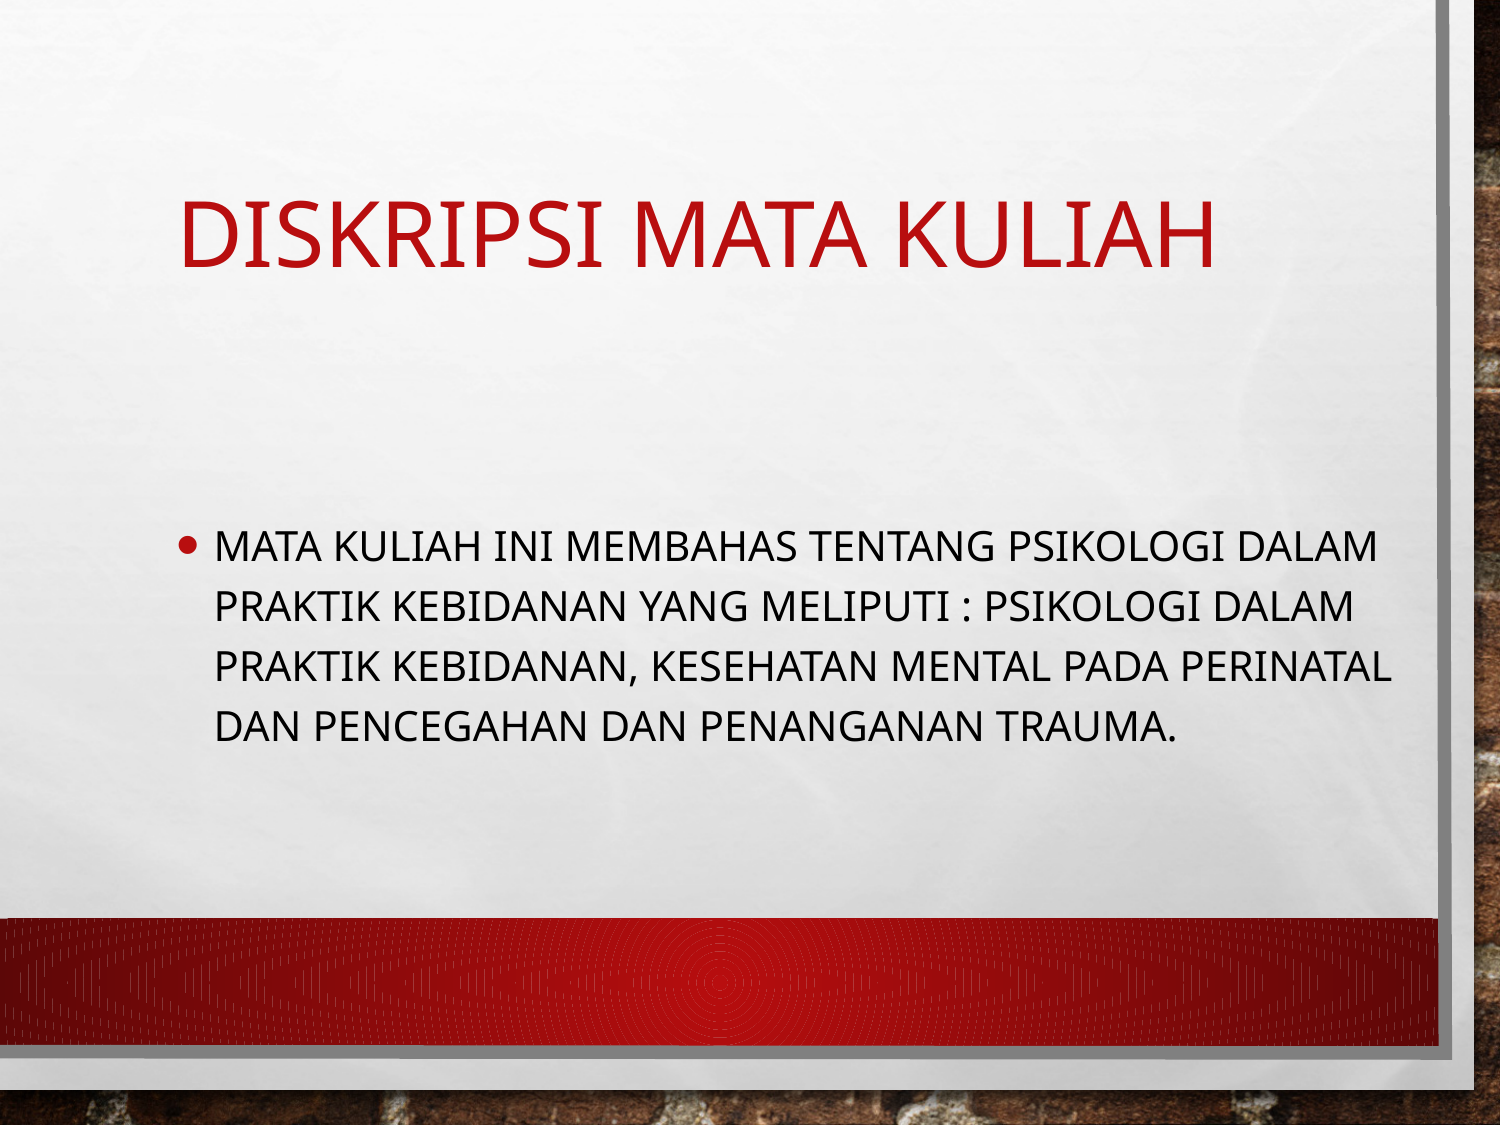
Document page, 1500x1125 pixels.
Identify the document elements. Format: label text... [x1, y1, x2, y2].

list Mata kuliah ini membahas tentang Psikologi dalam praktik kebidanan yang meliputi : Psikologi dalam Praktik Kebidanan, kesehatan mental pada perinatal dan pencegahan dan penanganan trauma. [161, 275, 1425, 985]
picture [0, 0, 1500, 1125]
title DISKRIPSI MATA KULIAH [161, 75, 1425, 275]
